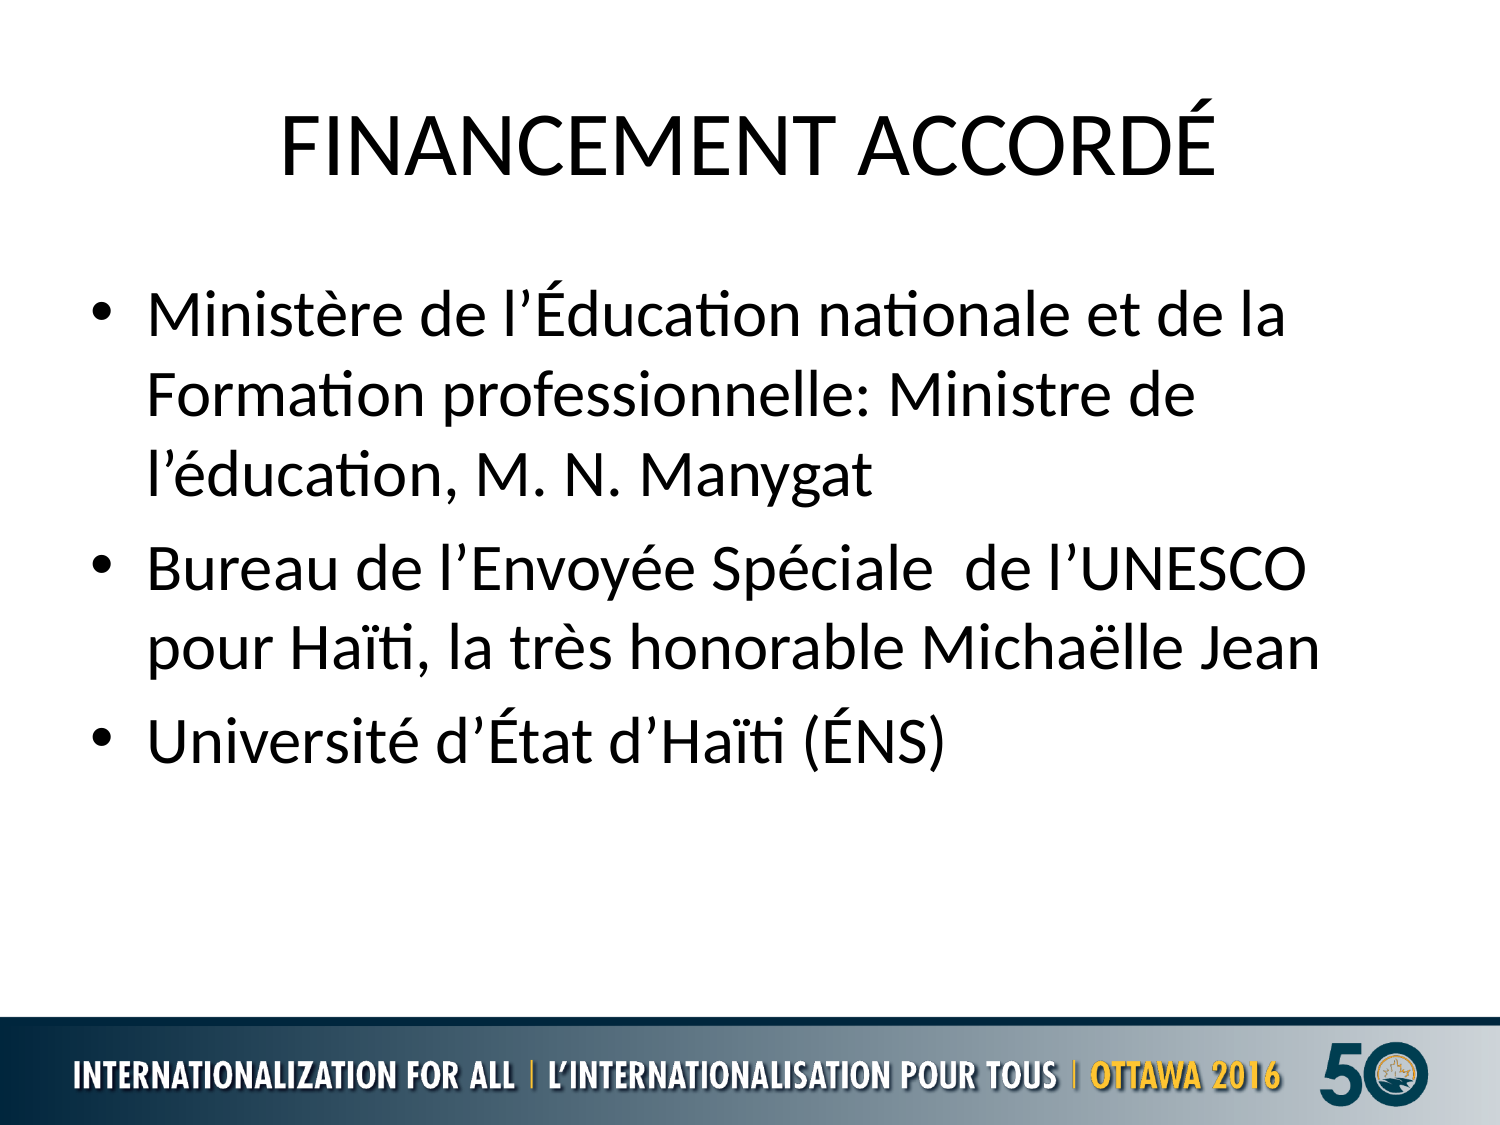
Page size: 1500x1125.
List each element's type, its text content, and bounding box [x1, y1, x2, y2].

list Ministère de l’Éducation nationale et de la Formation professionnelle: Ministre de l’éducation, M. N. Manygat Bureau de l’Envoyée Spéciale de l’UNESCO pour Haïti, la très honorable Michaëlle Jean Université d’État d’Haïti (ÉNS) [75, 262, 1425, 1005]
title FINANCEMENT ACCORDÉ [75, 45, 1425, 233]
picture [0, 0, 1500, 1125]
